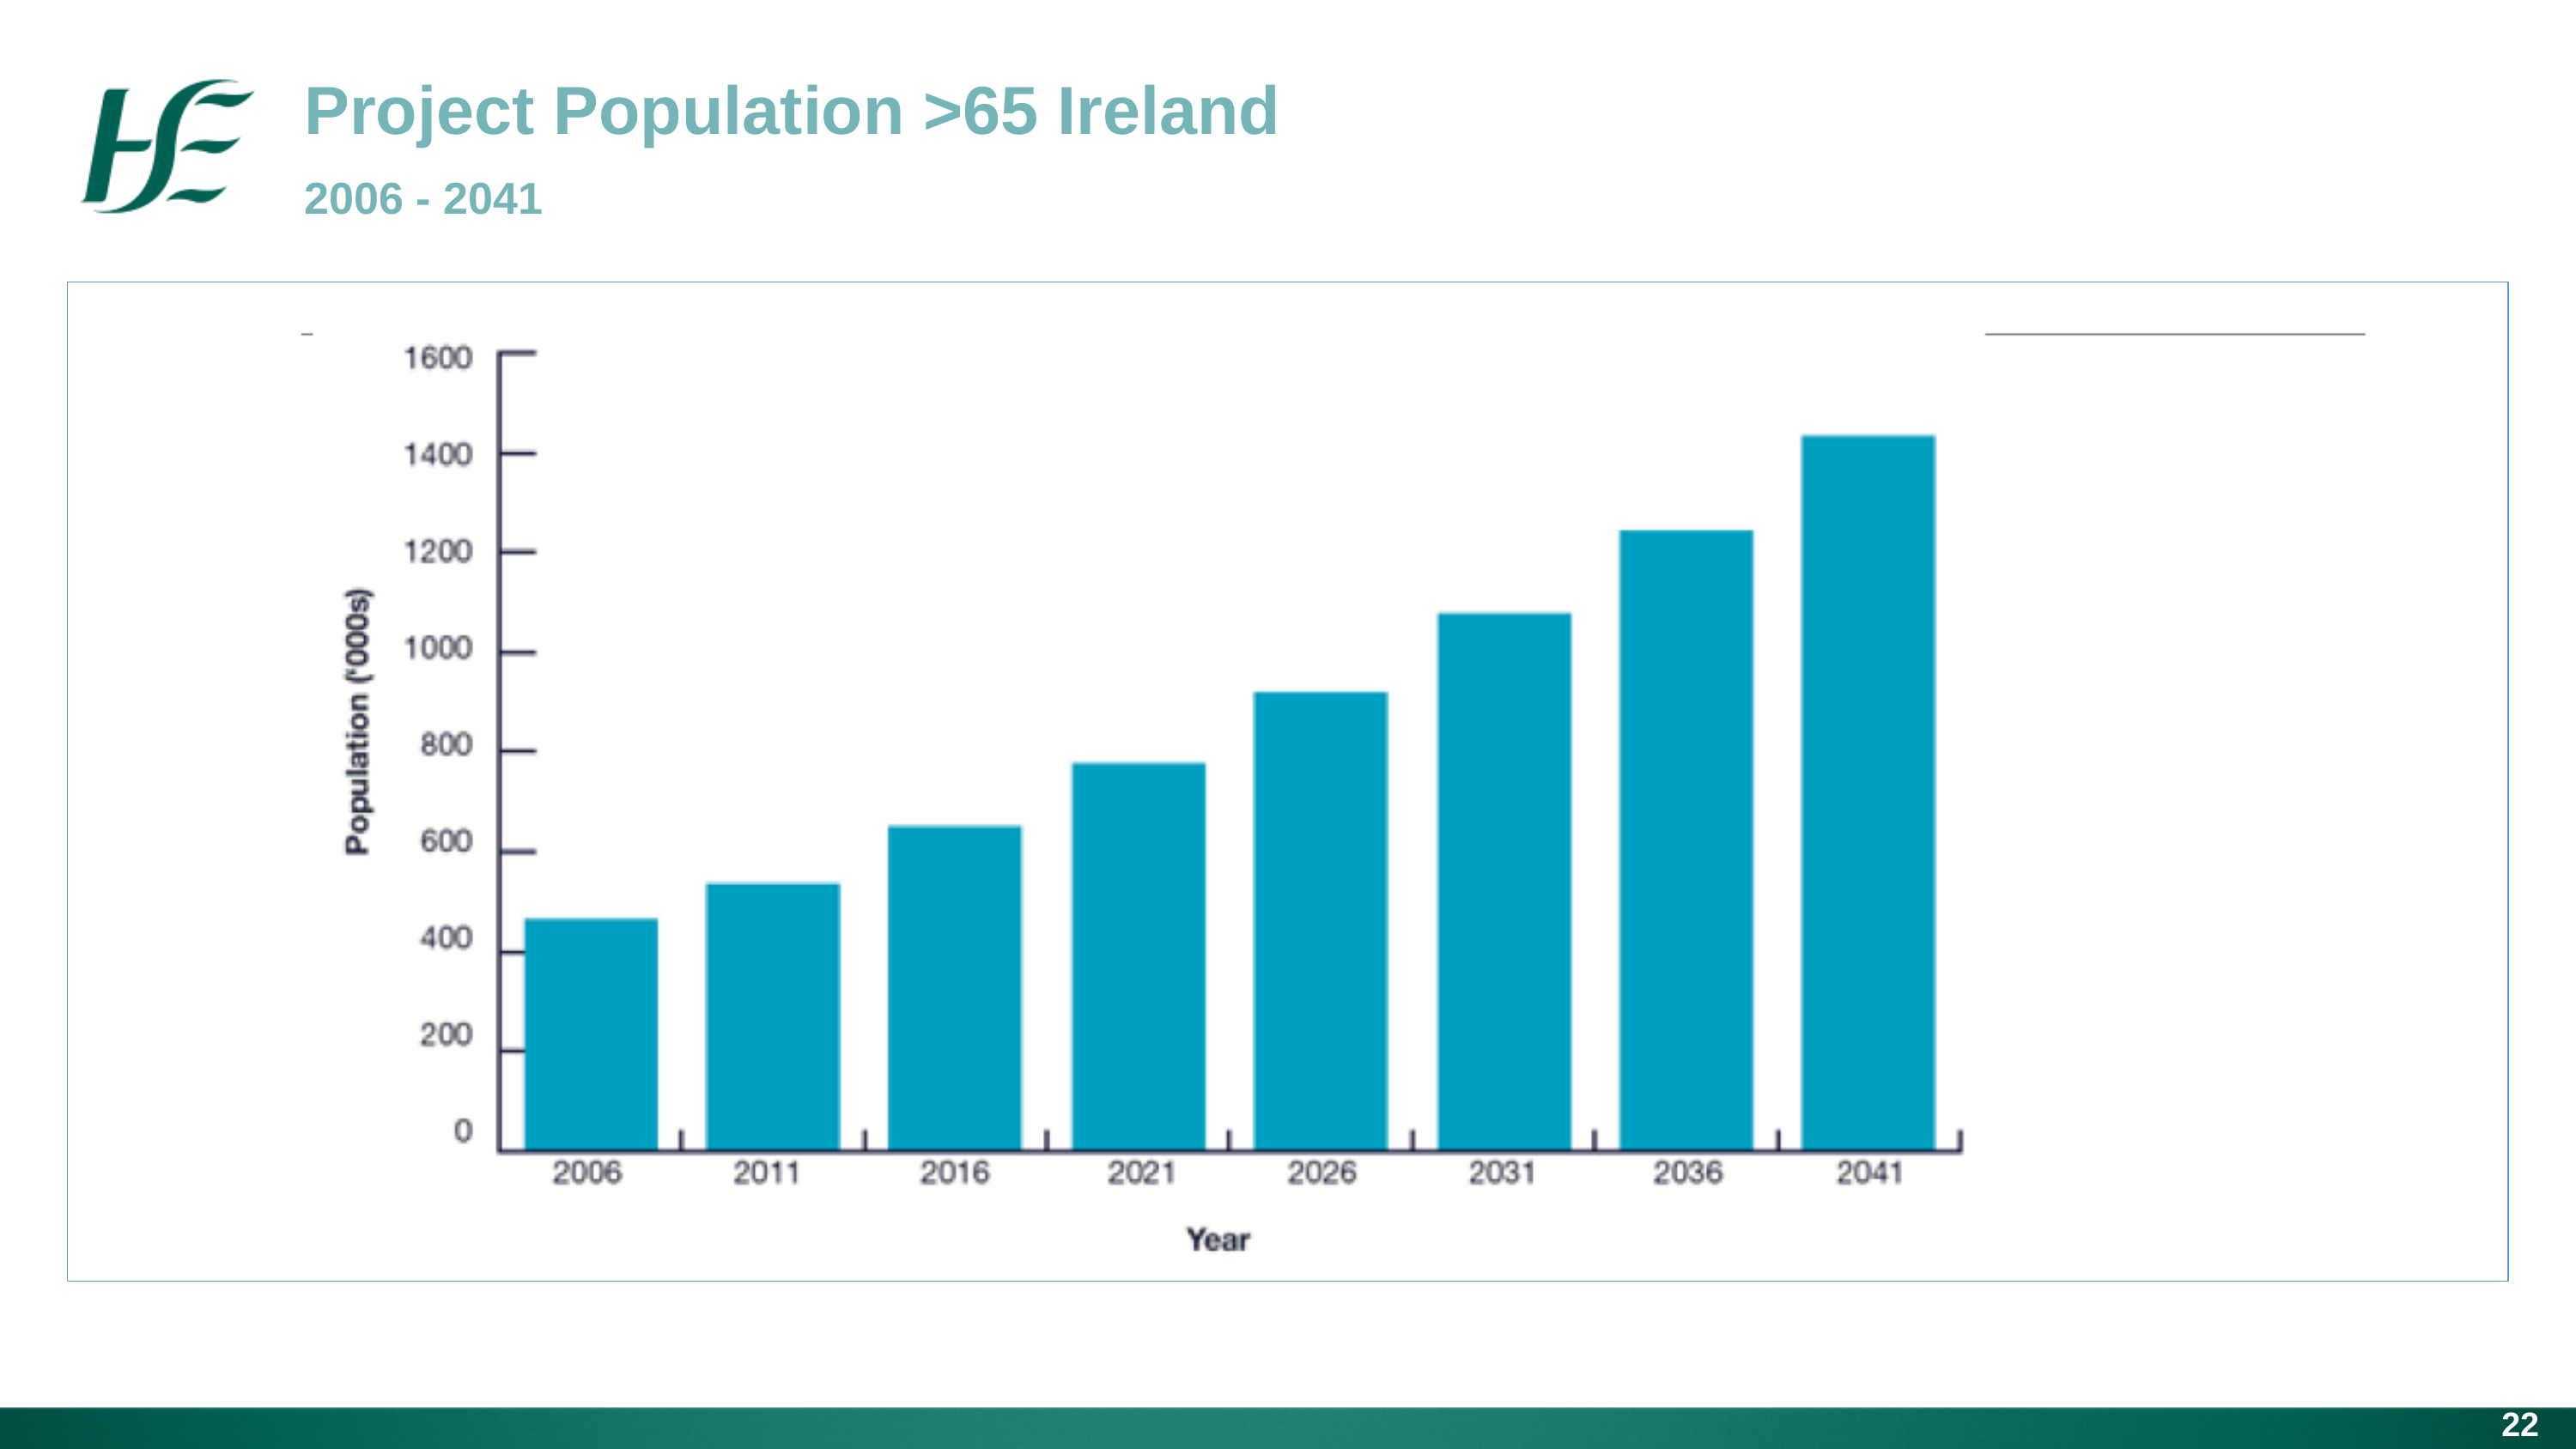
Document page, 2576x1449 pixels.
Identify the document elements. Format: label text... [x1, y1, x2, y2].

picture [0, 0, 2576, 1449]
list Project Population >65 Ireland 2006 - 2041 [304, 76, 2494, 279]
text_box 22 [2475, 1389, 2553, 1433]
